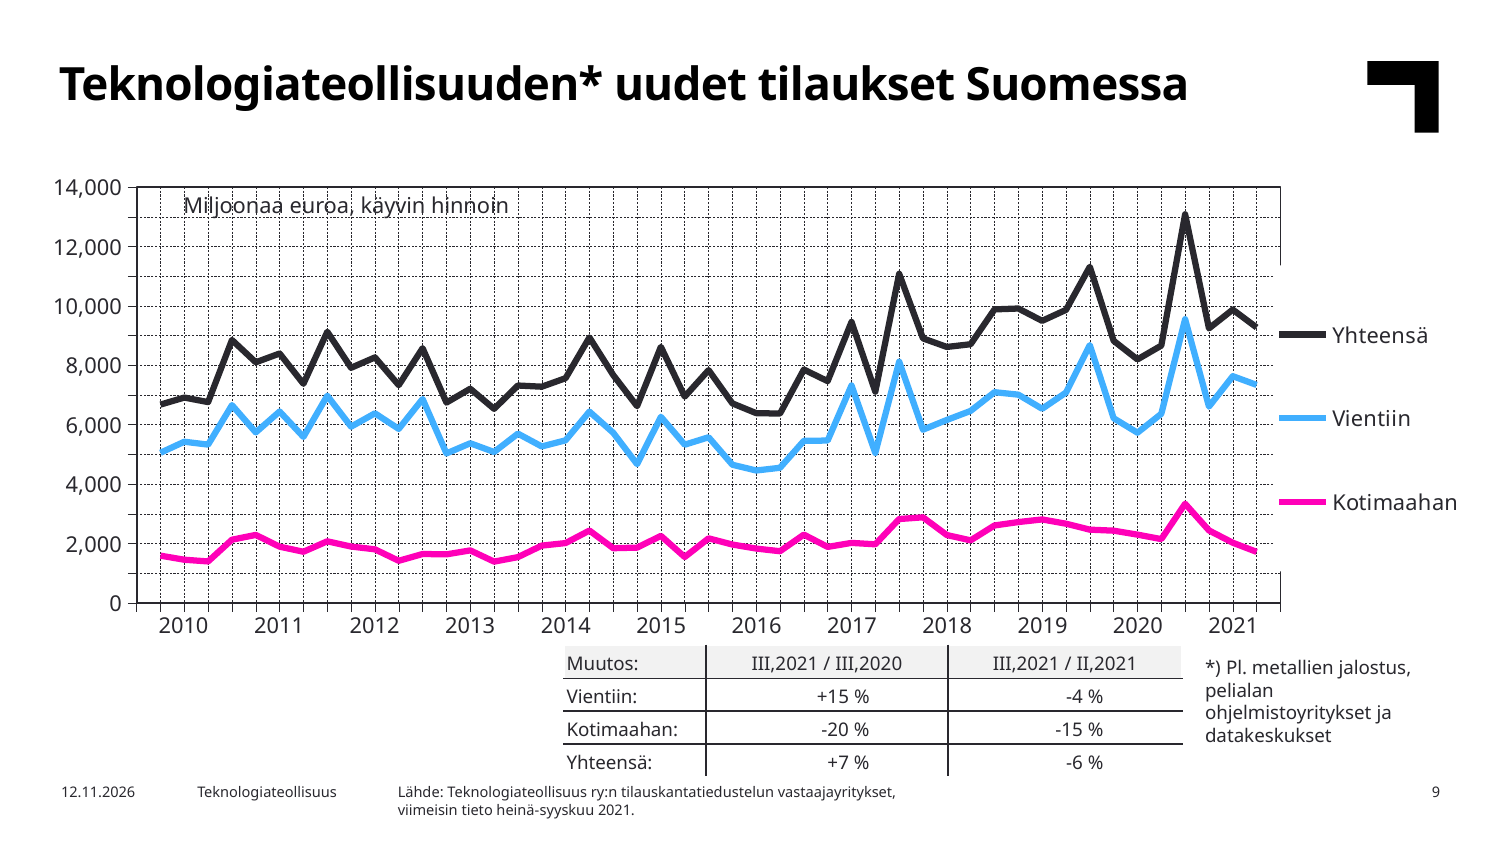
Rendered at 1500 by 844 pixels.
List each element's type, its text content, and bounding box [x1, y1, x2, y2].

chart [17, 166, 1471, 667]
table_cell -6 % [949, 745, 1181, 776]
text_box *) Pl. metallien jalostus, pelialan ohjelmistoyritykset ja datakeskukset [1190, 674, 1440, 754]
table_cell -20 % [707, 712, 947, 743]
table_cell +7 % [707, 745, 947, 776]
list Lähde: Teknologiateollisuus ry:n tilauskantatiedustelun vastaajayritykset, viimeisin tieto heinä-syyskuu 2021. [382, 775, 1144, 803]
list Teknologiateollisuuden* uudet tilaukset Suomessa [41, 46, 1423, 153]
table_cell -4 % [949, 679, 1181, 710]
table_cell Vientiin: [565, 679, 705, 710]
table_cell Yhteensä: [565, 745, 705, 776]
footer Teknologiateollisuus [182, 775, 382, 803]
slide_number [46, 775, 182, 803]
table_cell Kotimaahan: [565, 712, 705, 743]
table_cell -15 % [949, 712, 1181, 743]
table_cell +15 % [707, 679, 947, 710]
table_header Muutos: [565, 674, 705, 678]
table_header III,2021 / III,2020 [707, 674, 947, 678]
table_header III,2021 / II,2021 [949, 674, 1181, 678]
slide_number 9 [1313, 775, 1456, 803]
